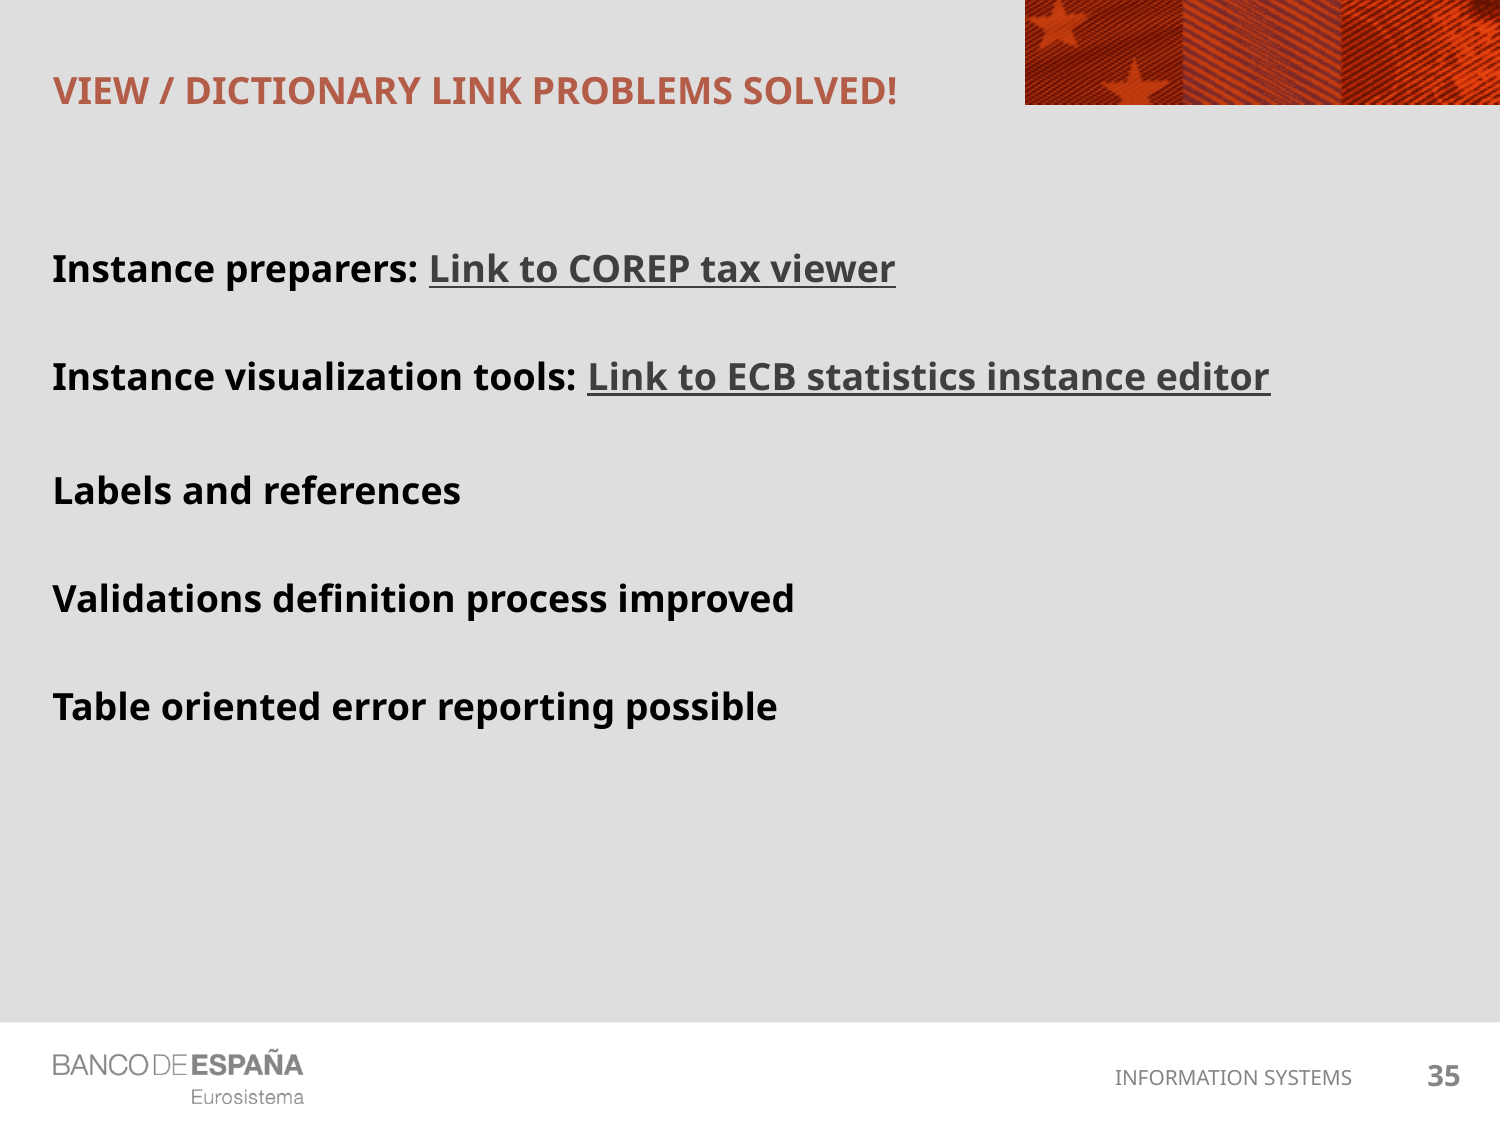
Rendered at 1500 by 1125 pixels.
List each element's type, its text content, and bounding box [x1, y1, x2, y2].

slide_number 35 [1390, 1049, 1477, 1104]
picture [1025, 0, 1500, 105]
title VIEW / DICTIONARY LINK PROBLEMS SOLVED! [37, 17, 1011, 162]
picture [53, 1048, 304, 1104]
list Instance preparers: Link to COREP tax viewer Instance visualization tools: Link to ECB statistics instance editor Labels and references Validations definition process improved Table oriented error reporting possible [36, 243, 1445, 993]
